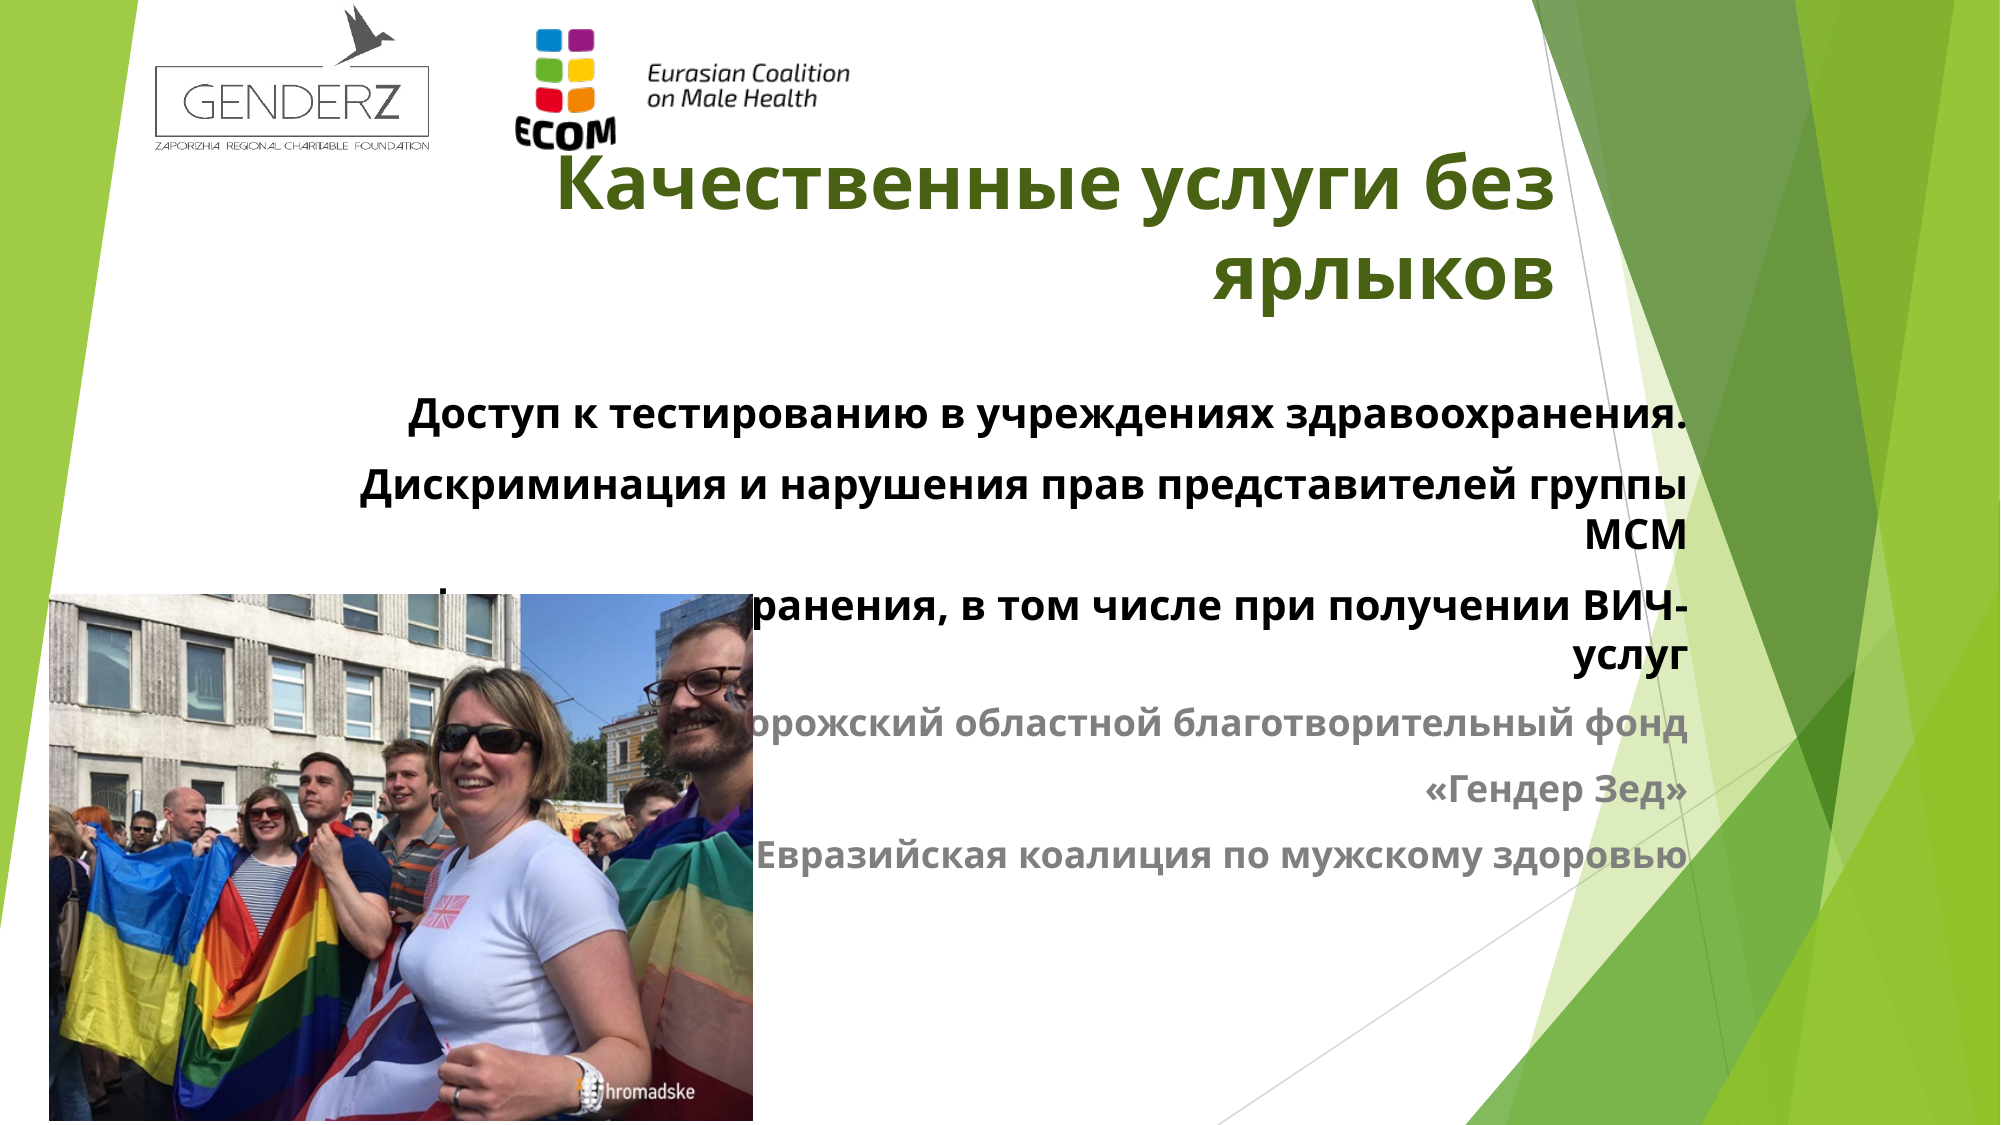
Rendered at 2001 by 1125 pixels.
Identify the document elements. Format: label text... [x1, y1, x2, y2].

picture [49, 594, 753, 1122]
picture [514, 29, 850, 151]
title Качественные услуги без ярлыков [199, 37, 1572, 322]
subtitle Доступ к тестированию в учреждениях здравоохранения. Дискриминация и нарушения прав представителей группы МСМ в сфере здравоохранения, в том числе при получении ВИЧ-услуг Запорожский областной благотворительный фонд «Гендер Зед» Евразийская коалиция по мужскому здоровью [338, 379, 1704, 858]
picture [155, 3, 429, 151]
